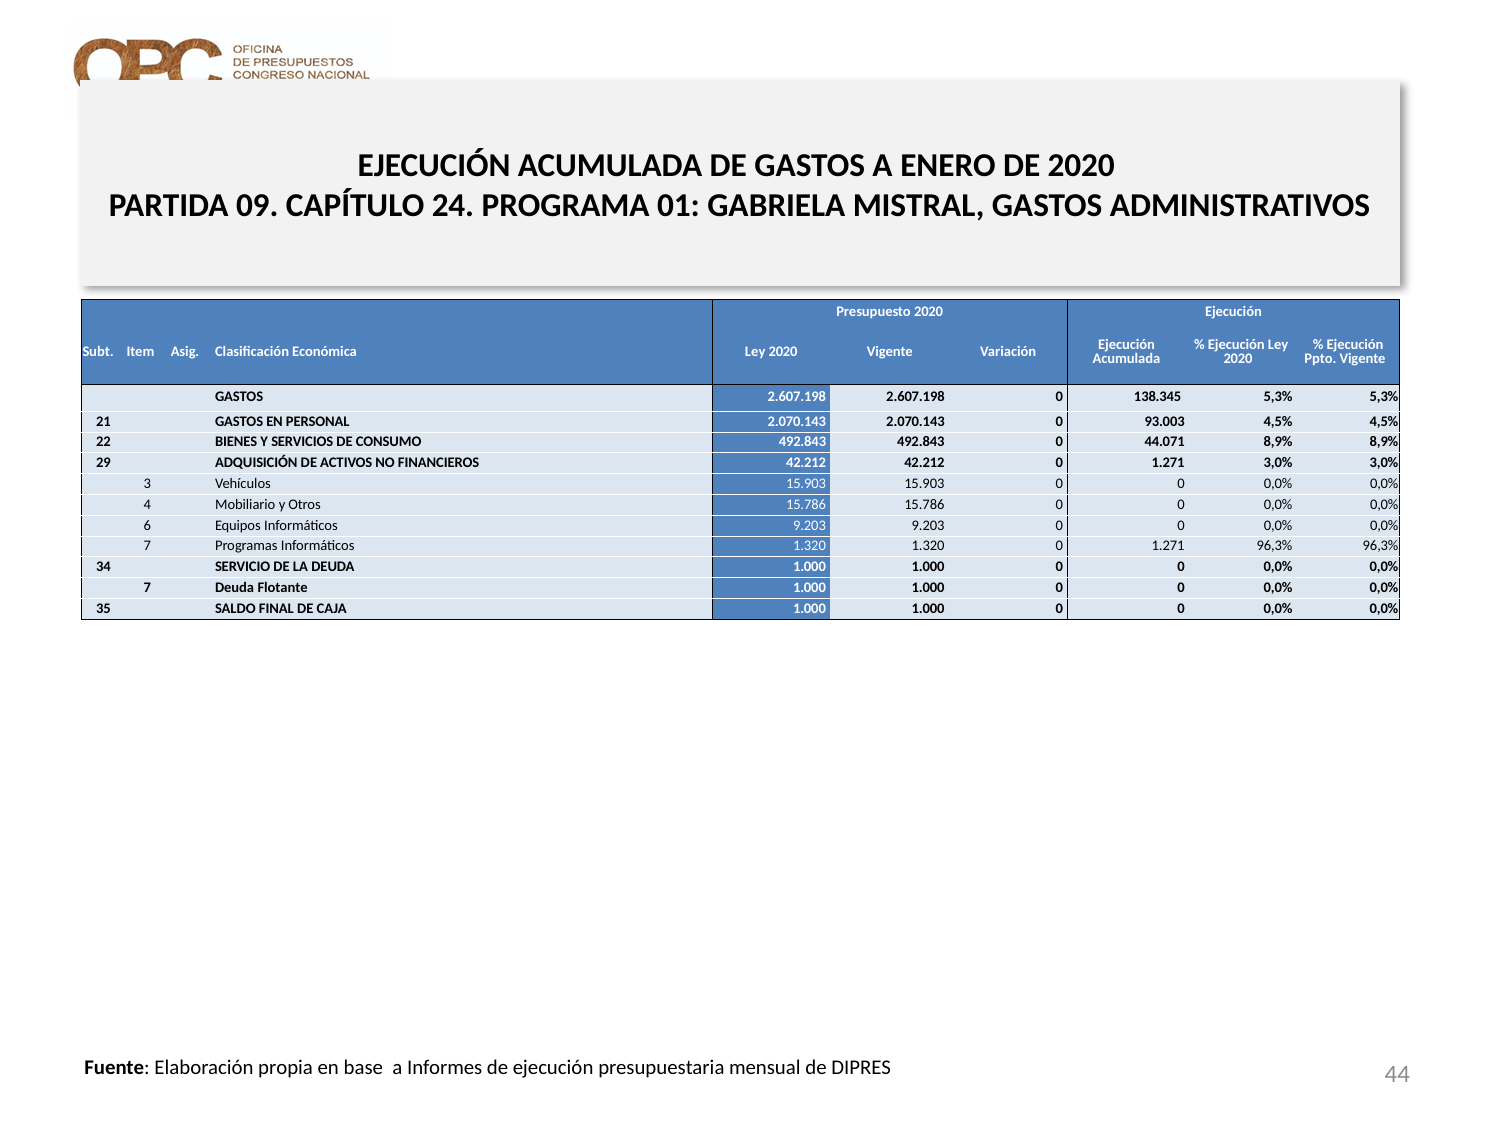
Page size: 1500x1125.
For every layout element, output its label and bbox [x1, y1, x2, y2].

table_cell [1068, 412, 1399, 432]
table_cell [1068, 385, 1399, 411]
table_cell [1068, 557, 1399, 577]
table_cell [713, 433, 1067, 452]
table_cell [82, 433, 712, 452]
table_cell [1068, 537, 1399, 556]
table_cell [1068, 578, 1399, 598]
table_cell [82, 385, 712, 411]
table_cell [82, 474, 712, 494]
table_header [713, 300, 1067, 320]
table_cell [82, 412, 712, 432]
slide_number [1074, 1042, 1425, 1103]
table_cell [82, 599, 712, 619]
picture [70, 22, 391, 118]
table_cell [1068, 474, 1399, 494]
table_cell [1068, 433, 1399, 452]
table_cell [1068, 320, 1399, 384]
table_cell [82, 537, 712, 556]
table_cell [1068, 599, 1399, 619]
table_cell [82, 578, 712, 598]
table_cell [82, 453, 712, 473]
table_cell [82, 516, 712, 536]
table_cell [713, 385, 1067, 411]
table_cell [1068, 453, 1399, 473]
table_cell [713, 474, 1067, 494]
table_cell [82, 495, 712, 515]
table_cell [713, 412, 1067, 432]
table_cell [713, 320, 1067, 384]
table_cell [1068, 516, 1399, 536]
table_cell [713, 453, 1067, 473]
text_box [81, 239, 1432, 300]
table_cell [1068, 495, 1399, 515]
table_header [82, 300, 712, 320]
table_cell [713, 578, 1067, 598]
title [81, 80, 1400, 285]
table_cell [713, 537, 1067, 556]
table_cell [713, 495, 1067, 515]
table_cell [713, 557, 1067, 577]
table_cell [713, 516, 1067, 536]
table_cell [82, 557, 712, 577]
table_cell [82, 320, 712, 384]
table_header [1068, 300, 1399, 320]
table_cell [713, 599, 1067, 619]
